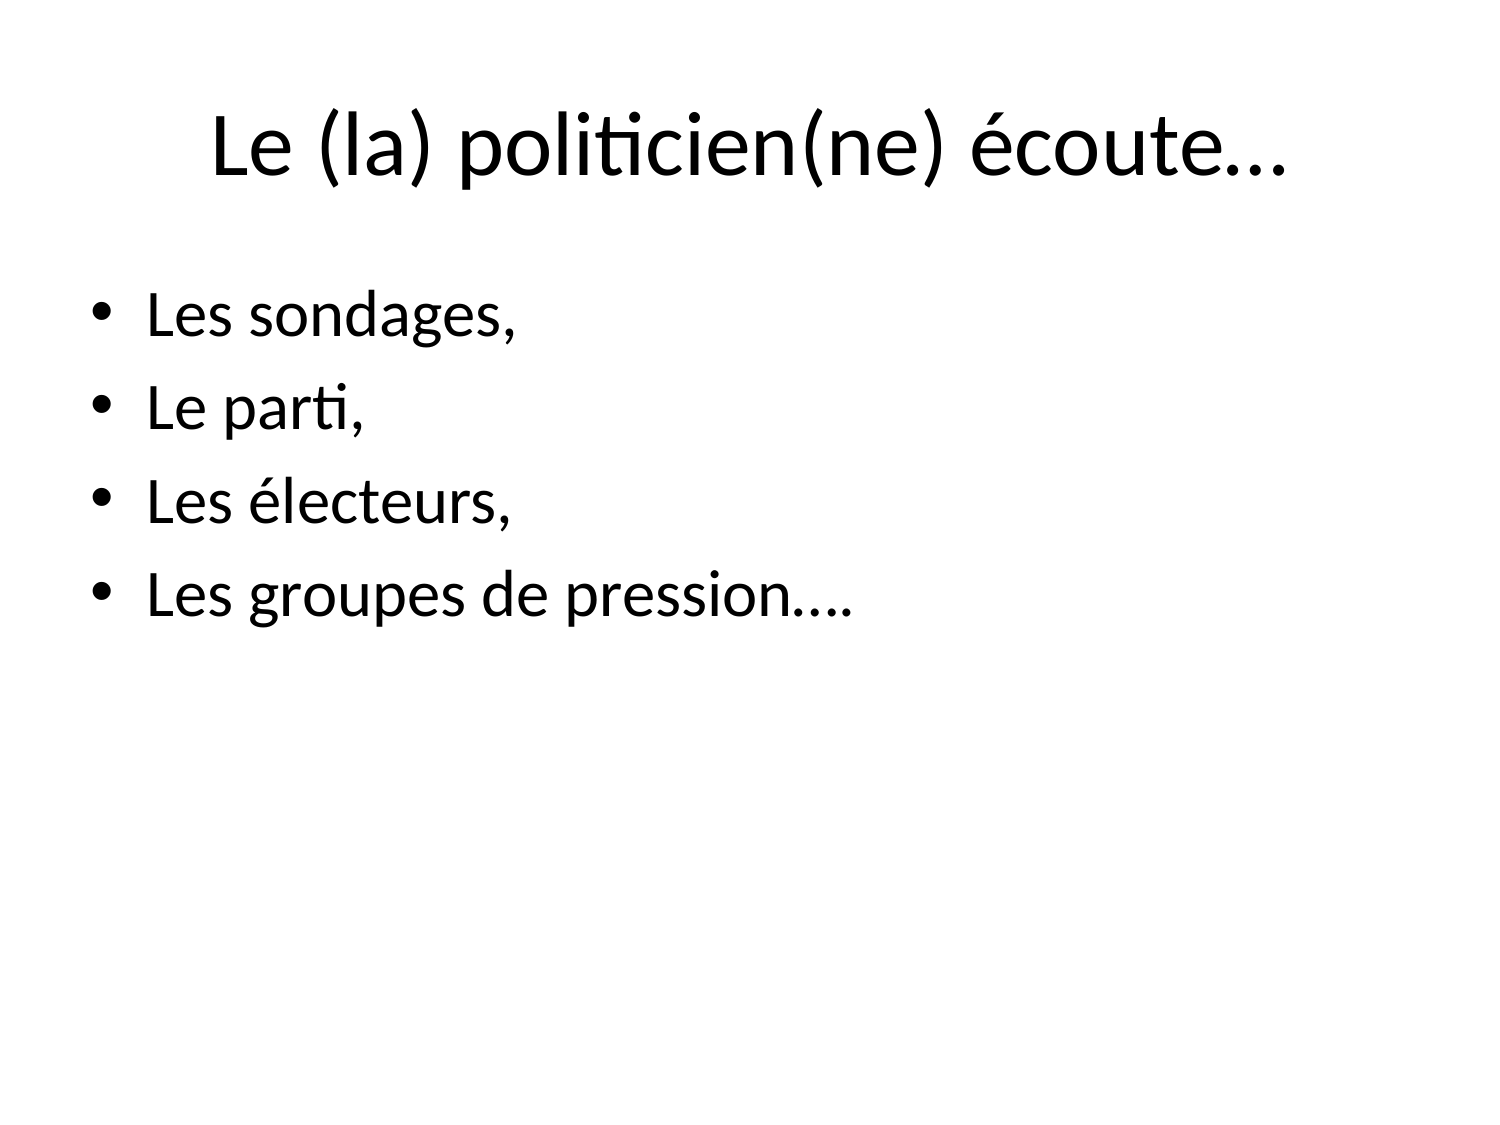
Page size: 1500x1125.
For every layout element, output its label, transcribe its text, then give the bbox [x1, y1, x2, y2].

list Les sondages, Le parti, Les électeurs, Les groupes de pression…. [75, 262, 1425, 1005]
title Le (la) politicien(ne) écoute… [75, 45, 1425, 233]
